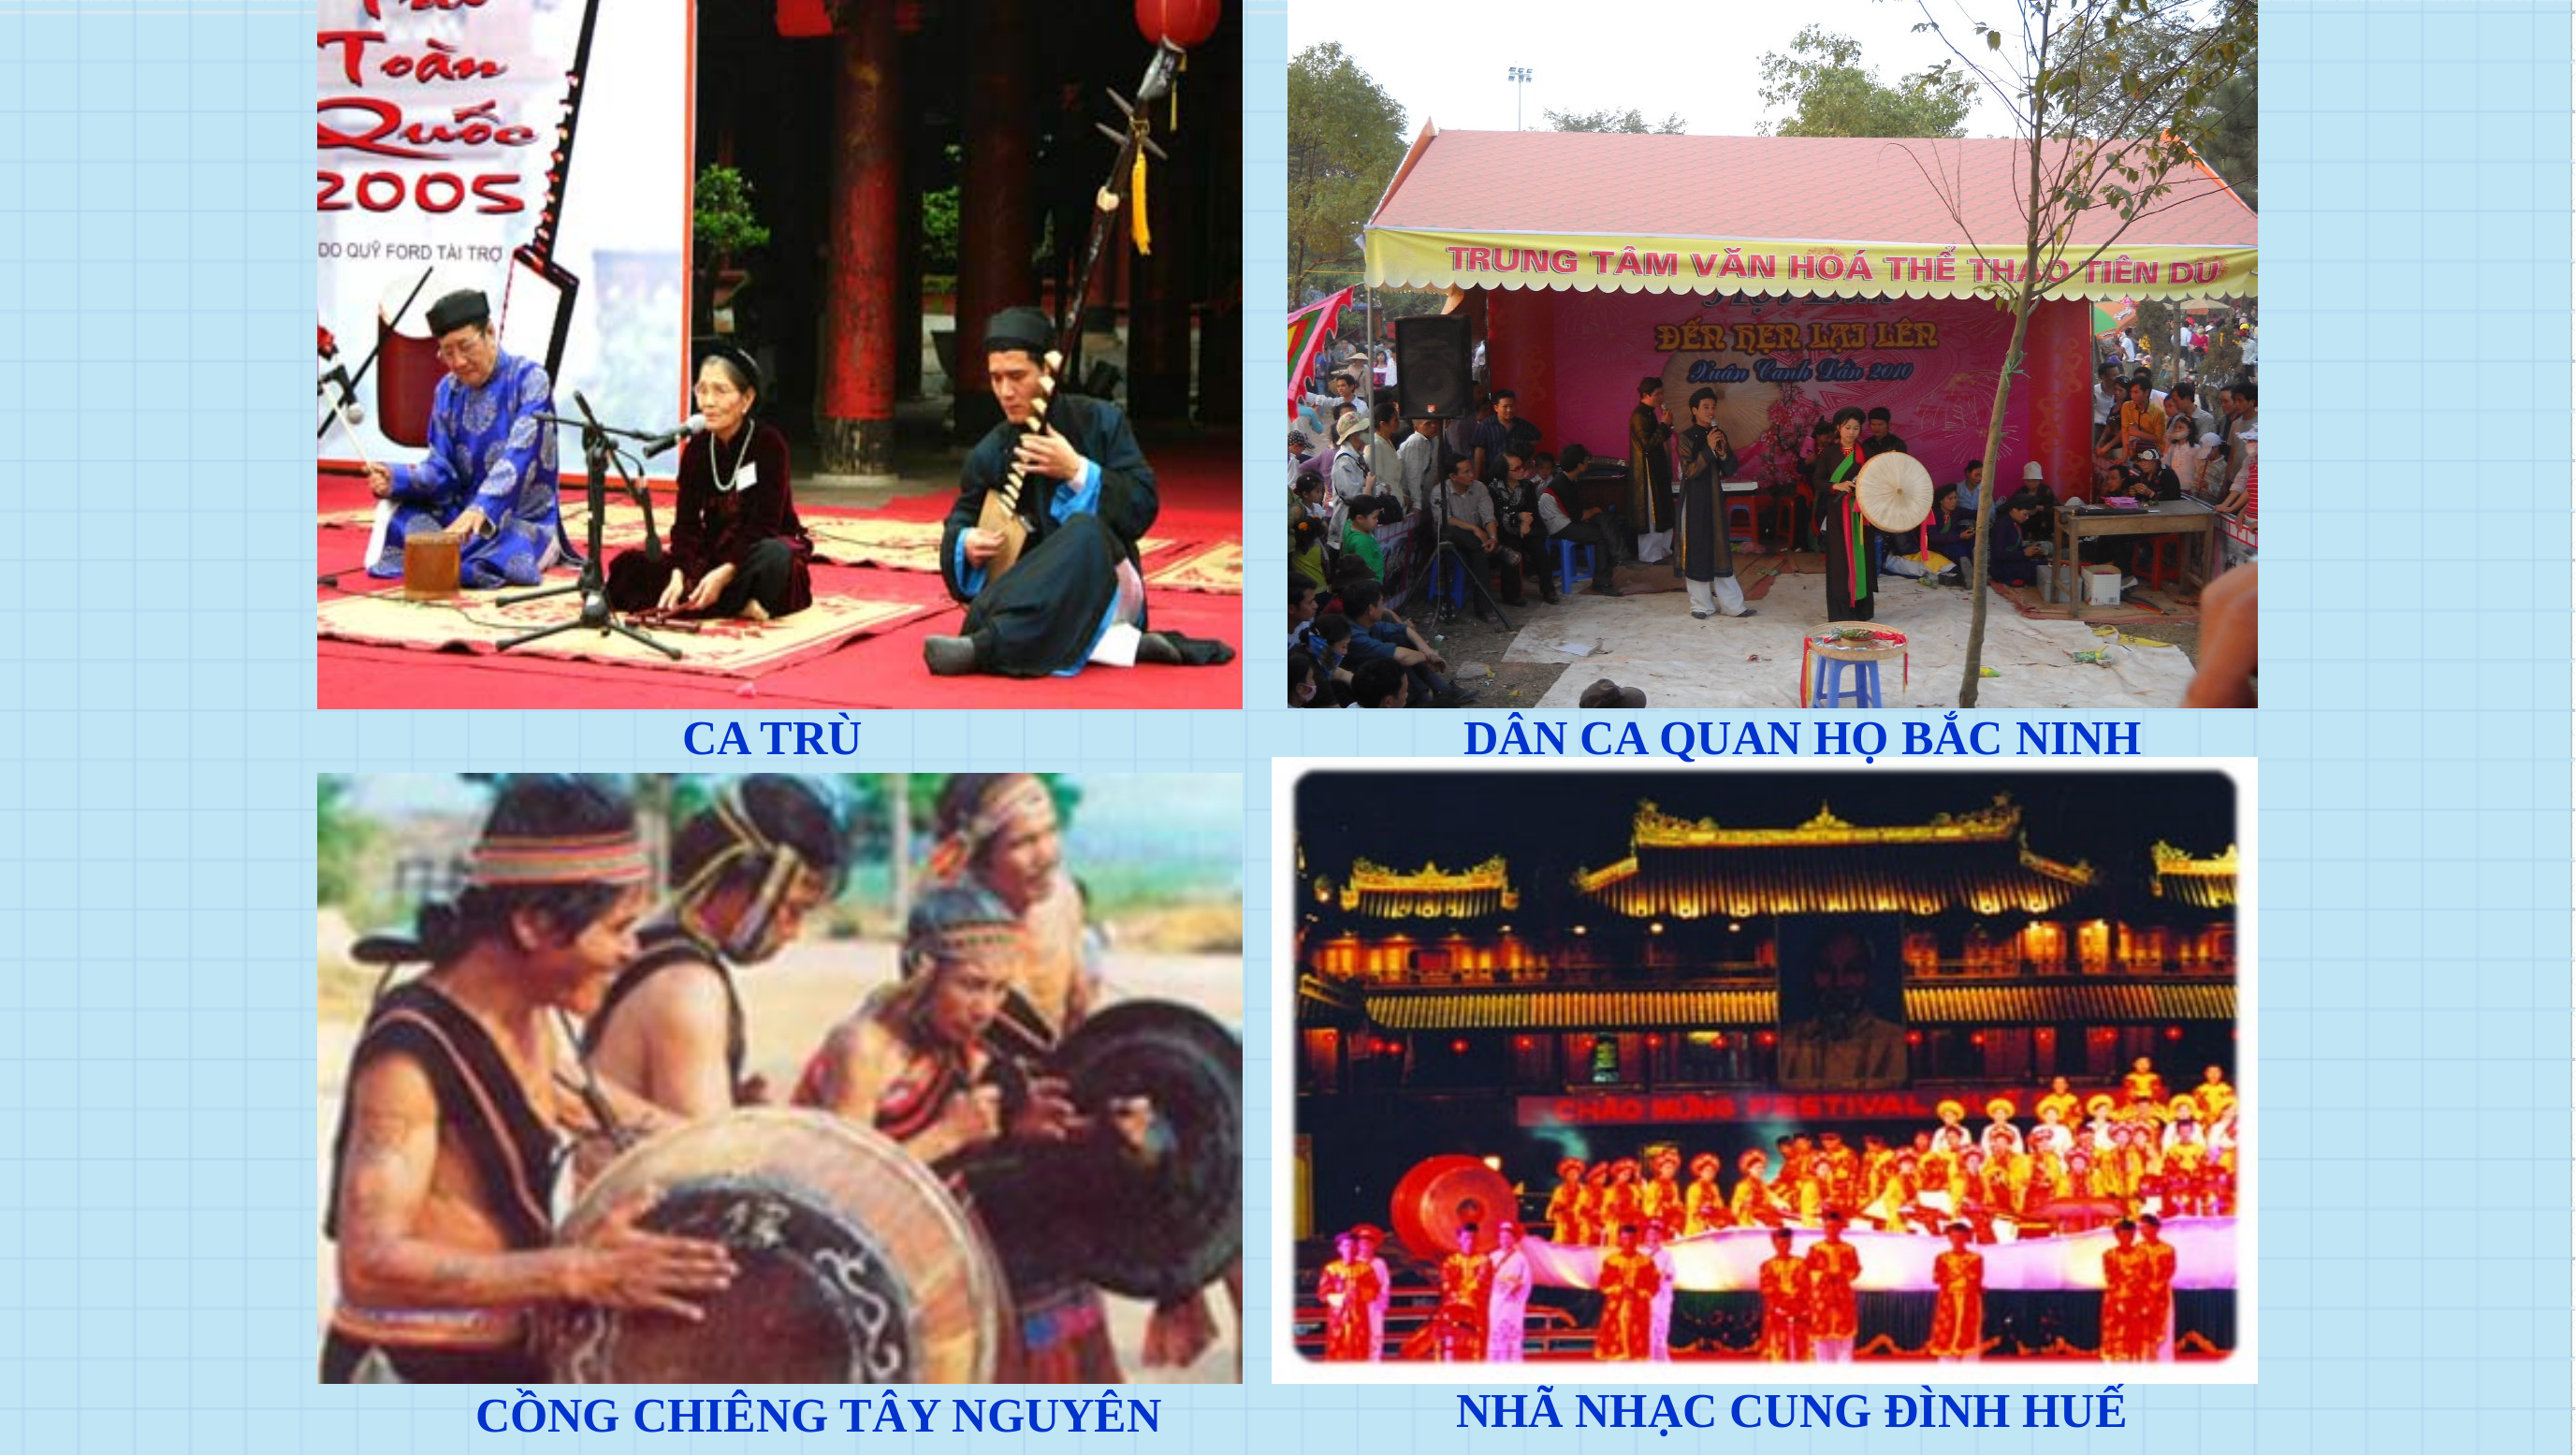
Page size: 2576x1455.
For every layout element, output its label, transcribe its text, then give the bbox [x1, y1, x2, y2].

text_box CA TRÙ [524, 709, 1010, 773]
picture [0, 0, 2576, 1455]
text_box DÂN CA QUAN HỌ BẮC NINH [1335, 709, 2258, 757]
text_box CỒNG CHIÊNG TÂY NGUYÊN [396, 1384, 1243, 1452]
text_box NHÃ NHẠC CUNG ĐÌNH HUẾ [1341, 1384, 2231, 1448]
